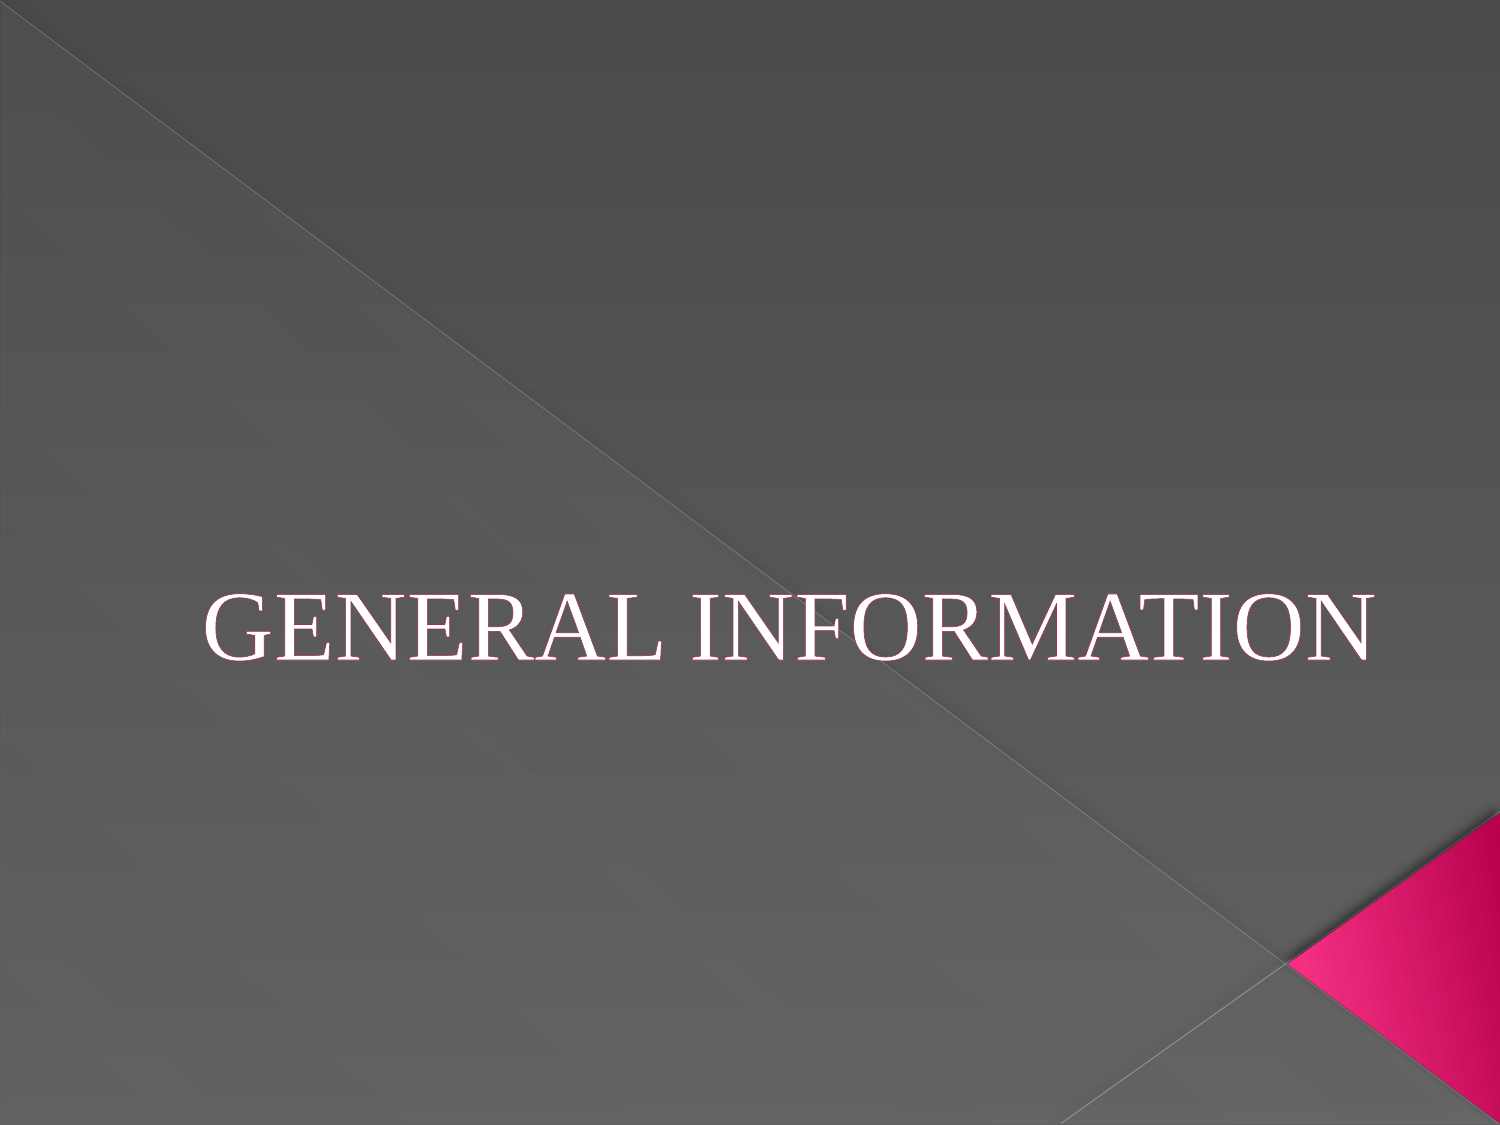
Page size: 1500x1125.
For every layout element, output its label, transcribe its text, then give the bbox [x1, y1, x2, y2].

title GENERAL INFORMATION [88, 127, 1412, 656]
subtitle [88, 656, 1412, 726]
